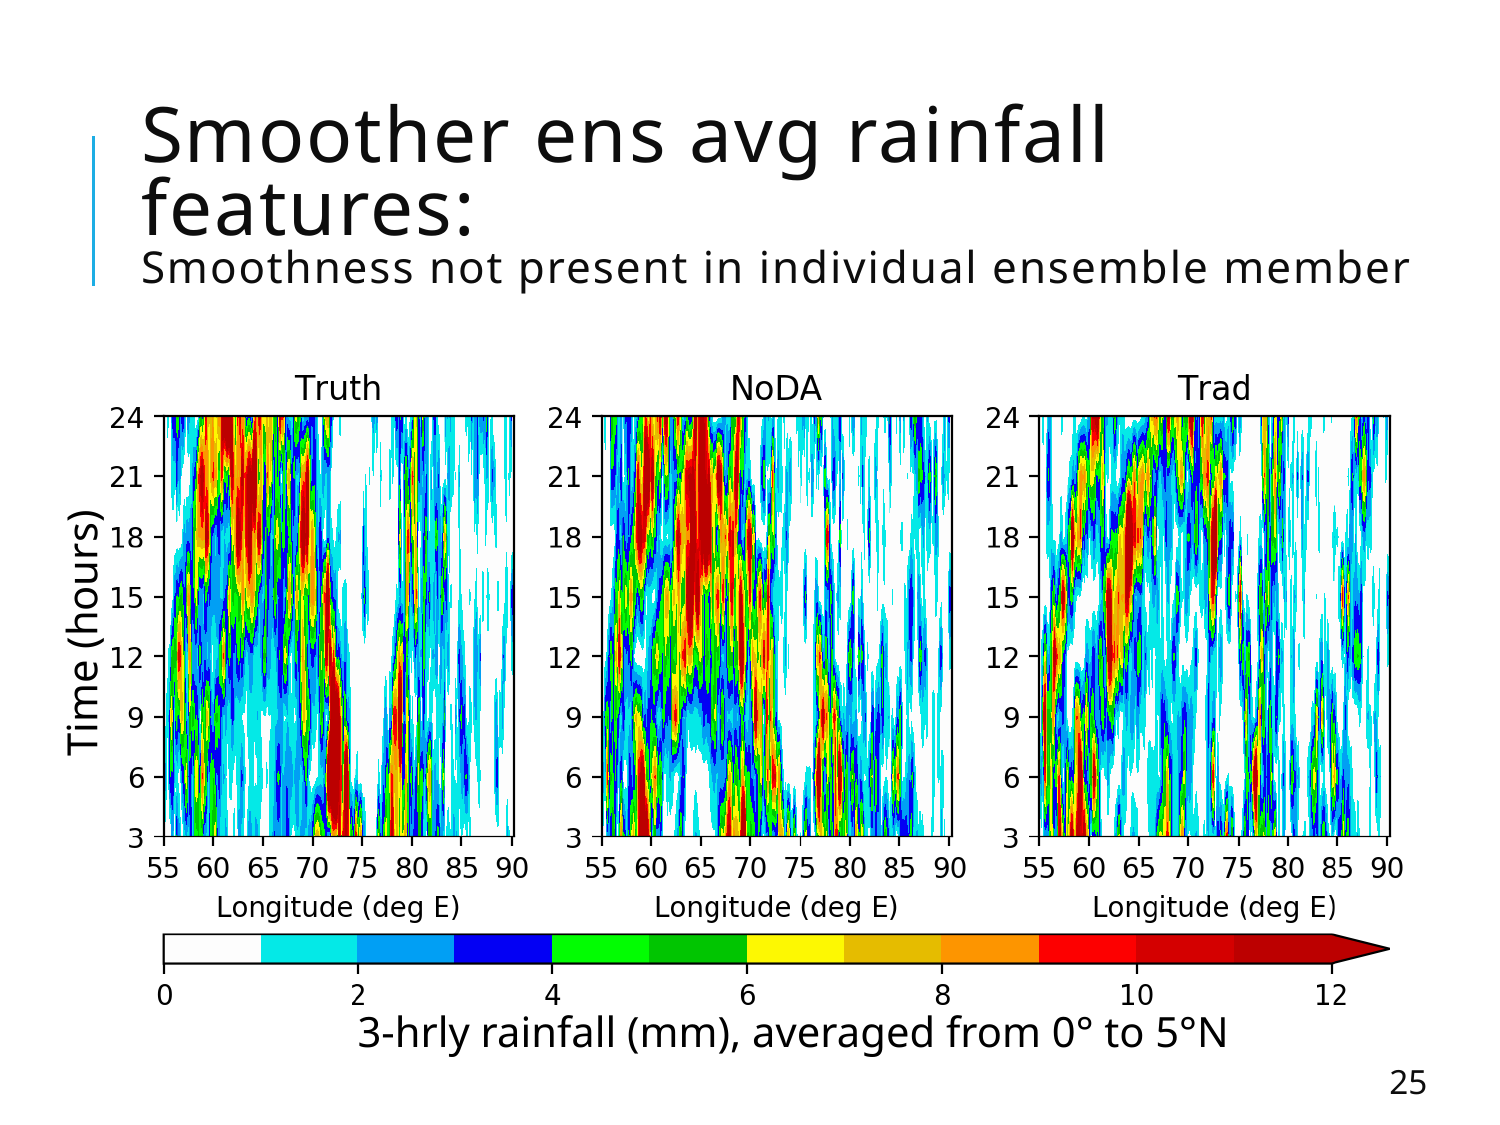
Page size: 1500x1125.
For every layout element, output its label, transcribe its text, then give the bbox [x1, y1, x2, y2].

picture [89, 354, 1423, 1031]
slide_number 25 [1374, 1061, 1443, 1107]
title Smoother ens avg rainfall features: Smoothness not present in individual ensemble member hello [126, 96, 1461, 342]
text_box 3-hrly rainfall (mm), averaged from 0° to 5°N [327, 1040, 1259, 1064]
text_box Time (hours) [48, 479, 82, 788]
